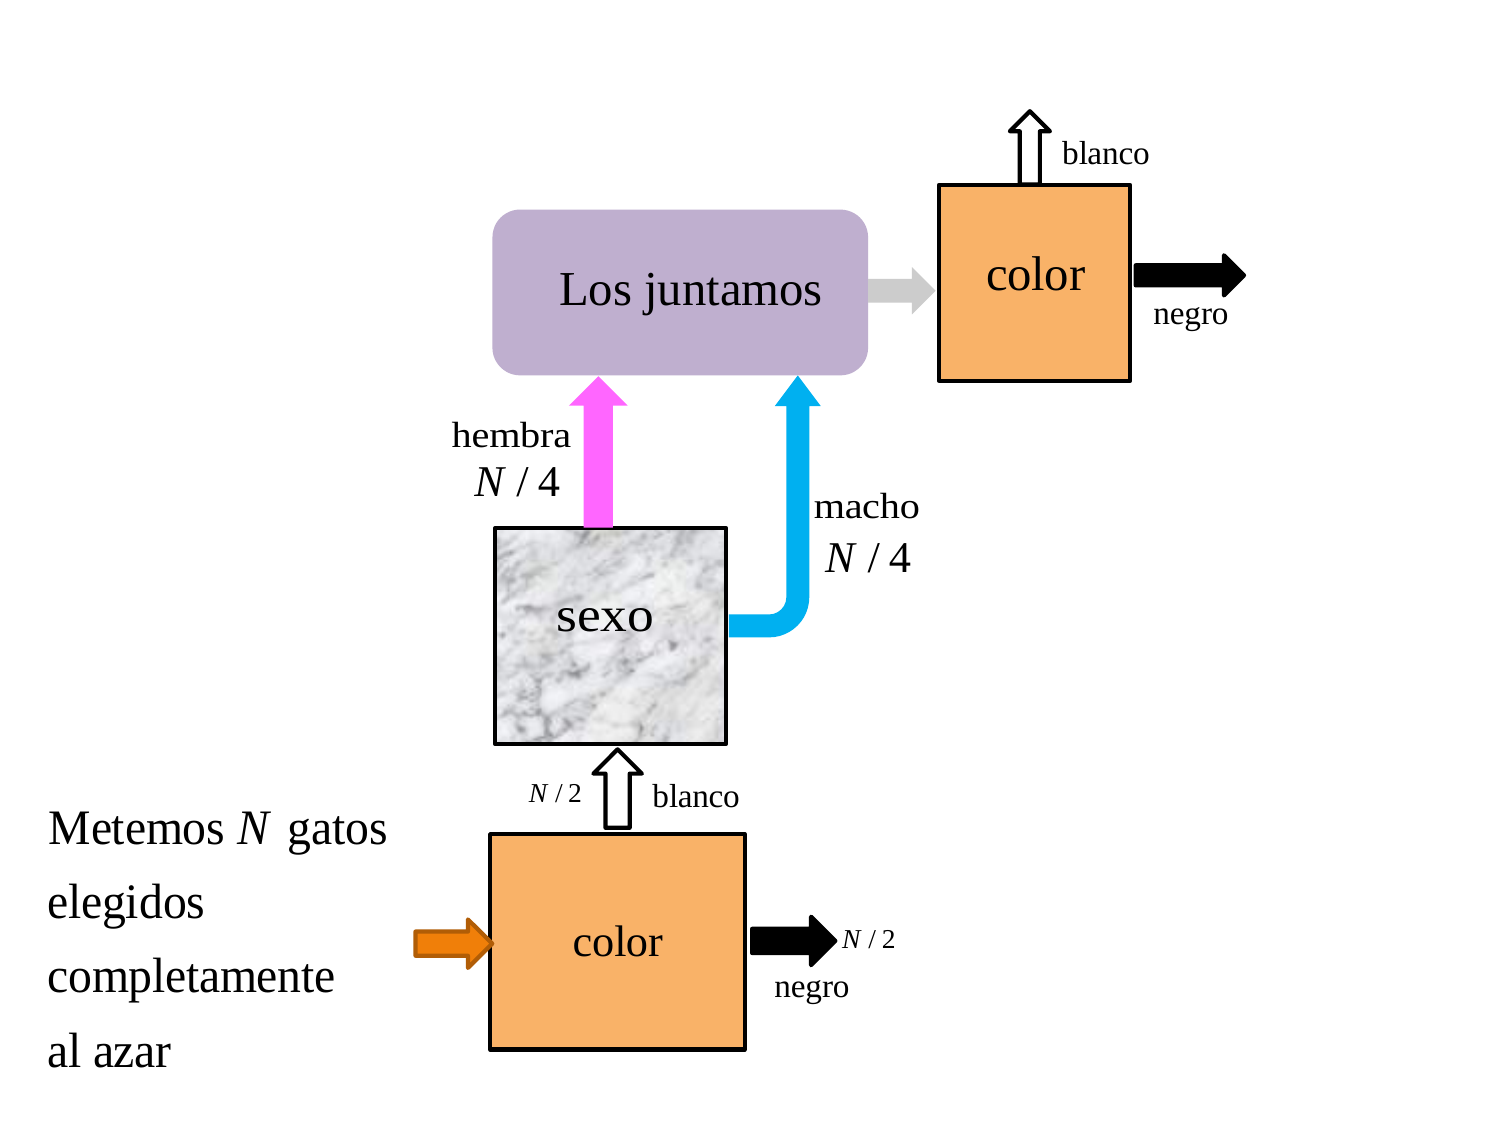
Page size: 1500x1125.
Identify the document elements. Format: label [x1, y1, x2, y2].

text_box [865, 265, 928, 317]
text_box [40, 375, 929, 1081]
text_box [938, 110, 1245, 381]
text_box [490, 207, 871, 374]
text_box [552, 260, 833, 327]
